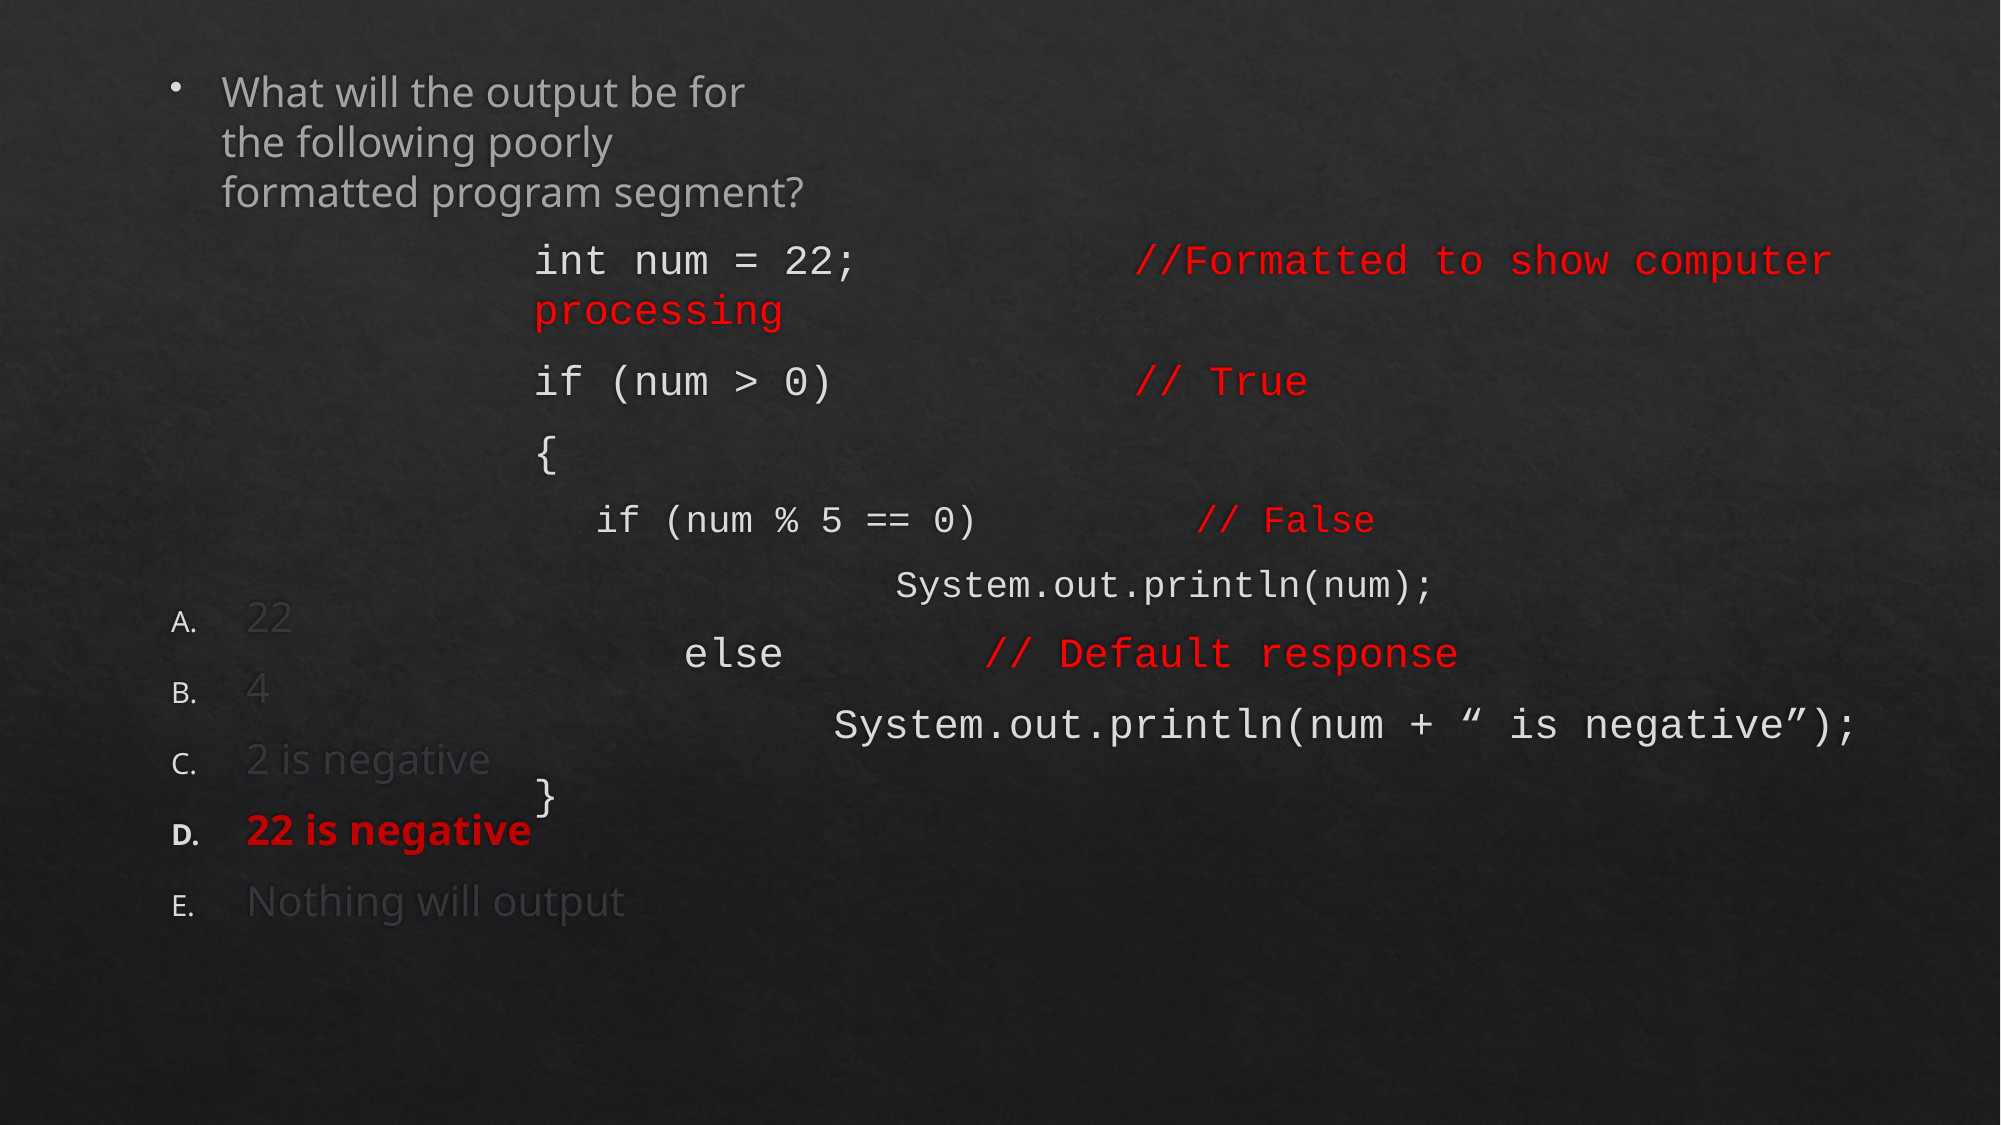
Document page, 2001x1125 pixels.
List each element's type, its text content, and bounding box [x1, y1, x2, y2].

list What will the output be for the following poorly formatted program segment? 22 4 2 is negative 22 is negative Nothing will output [149, 58, 828, 1059]
list int num = 22; //Formatted to show computer processing if (num > 0) // True { if (num % 5 == 0) // False System.out.println(num); else // Default response System.out.println(num + “ is negative”); } [518, 225, 1982, 892]
